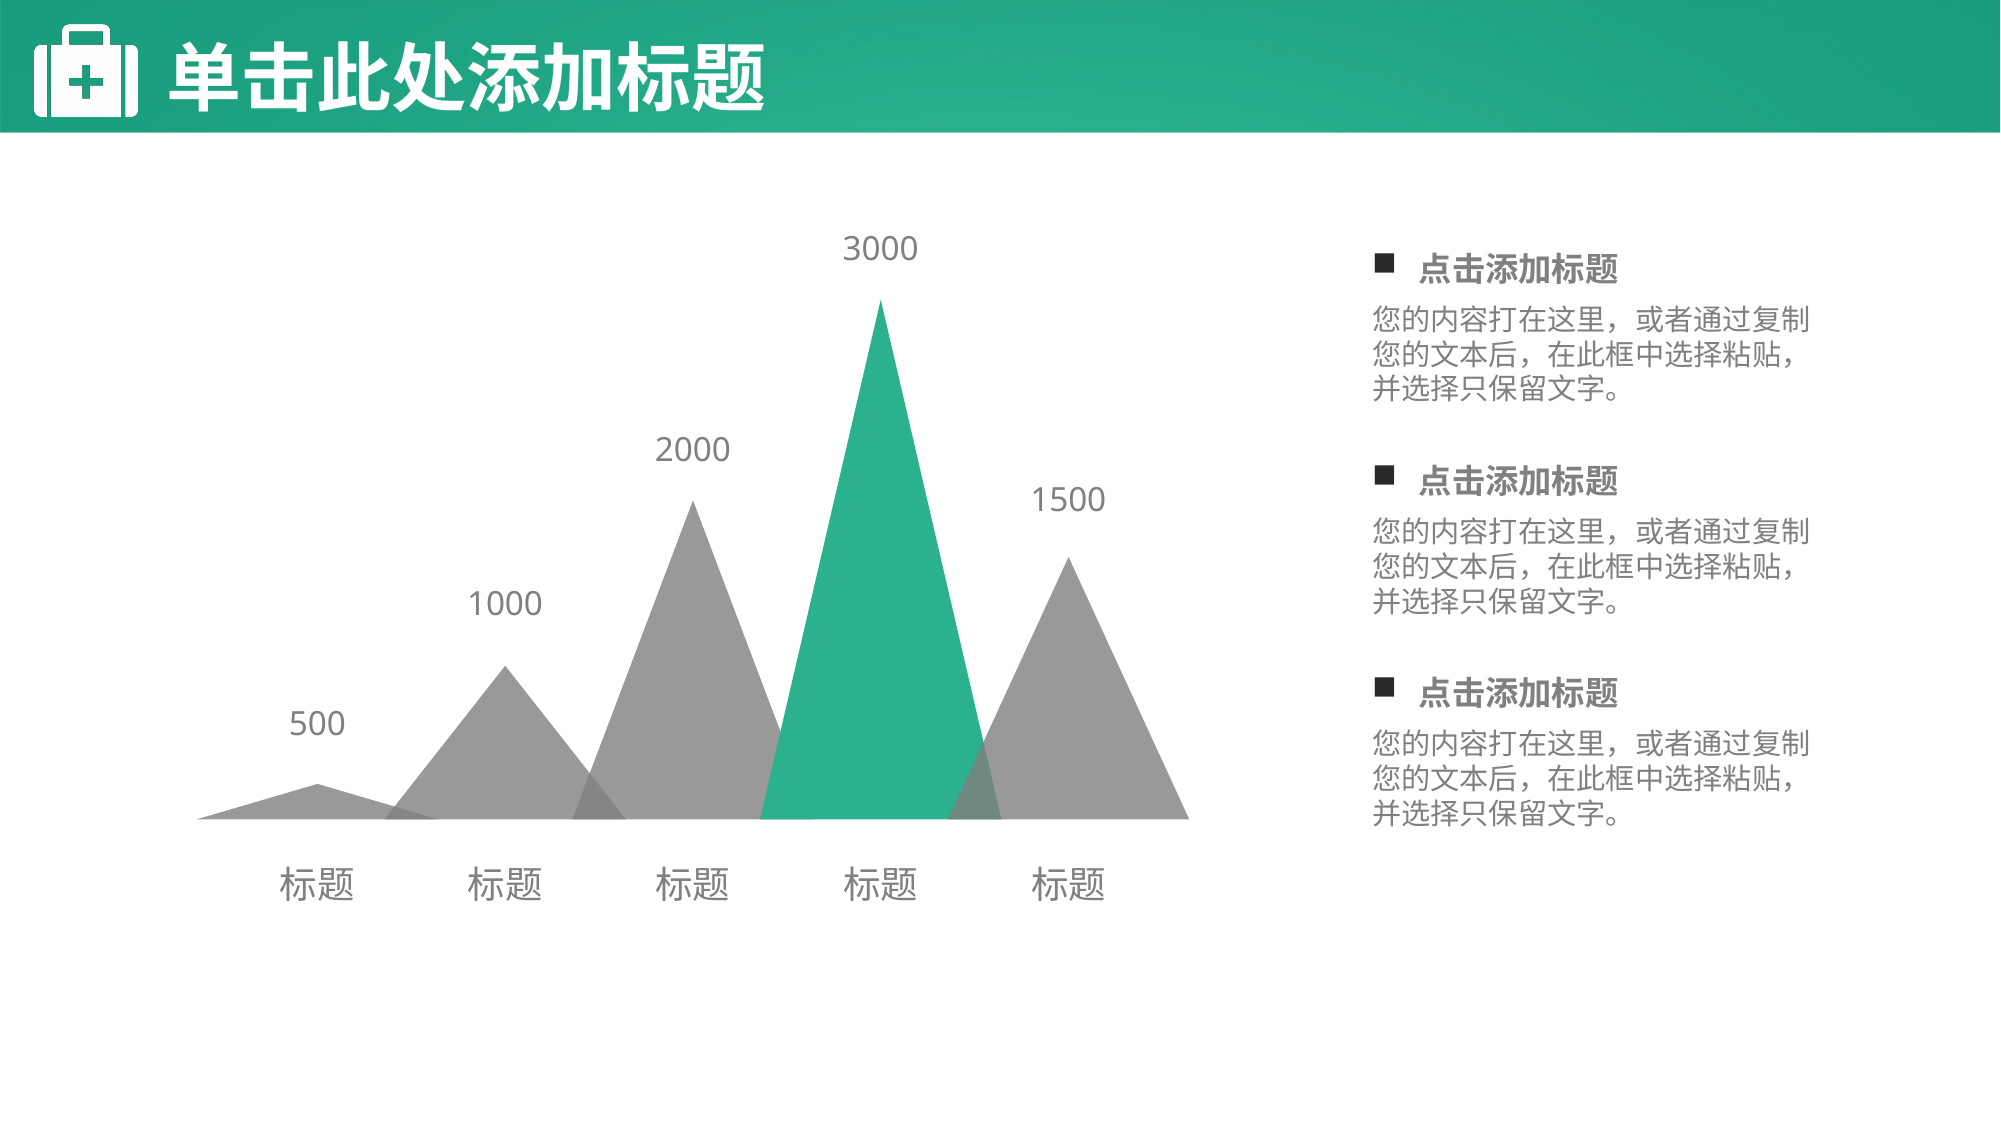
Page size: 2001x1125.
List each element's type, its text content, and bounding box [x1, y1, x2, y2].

text_box 1500 [1015, 471, 1122, 526]
text_box 标题 [819, 853, 942, 913]
text_box 标题 [1007, 853, 1130, 913]
text_box [382, 664, 589, 821]
text_box 3000 [827, 219, 934, 275]
text_box 点击添加标题 您的内容打在这里，或者通过复制您的文本后，在此框中选择粘贴，并选择只保留文字。 [1354, 676, 1837, 820]
text_box [570, 497, 780, 821]
text_box 500 [274, 694, 361, 750]
text_box 标题 [256, 853, 379, 913]
text_box 标题 [444, 853, 567, 913]
text_box 2000 [640, 420, 746, 476]
text_box 标题 [632, 853, 754, 913]
text_box [196, 782, 394, 821]
text_box [946, 554, 1191, 821]
text_box 点击添加标题 您的内容打在这里，或者通过复制您的文本后，在此框中选择粘贴，并选择只保留文字。 [1354, 464, 1837, 608]
text_box 点击添加标题 您的内容打在这里，或者通过复制您的文本后，在此框中选择粘贴，并选择只保留文字。 [1354, 252, 1837, 396]
text_box [758, 299, 984, 821]
title 单击此处添加标题 [151, 22, 1877, 140]
picture [0, 0, 2001, 1125]
text_box 1000 [452, 574, 559, 630]
